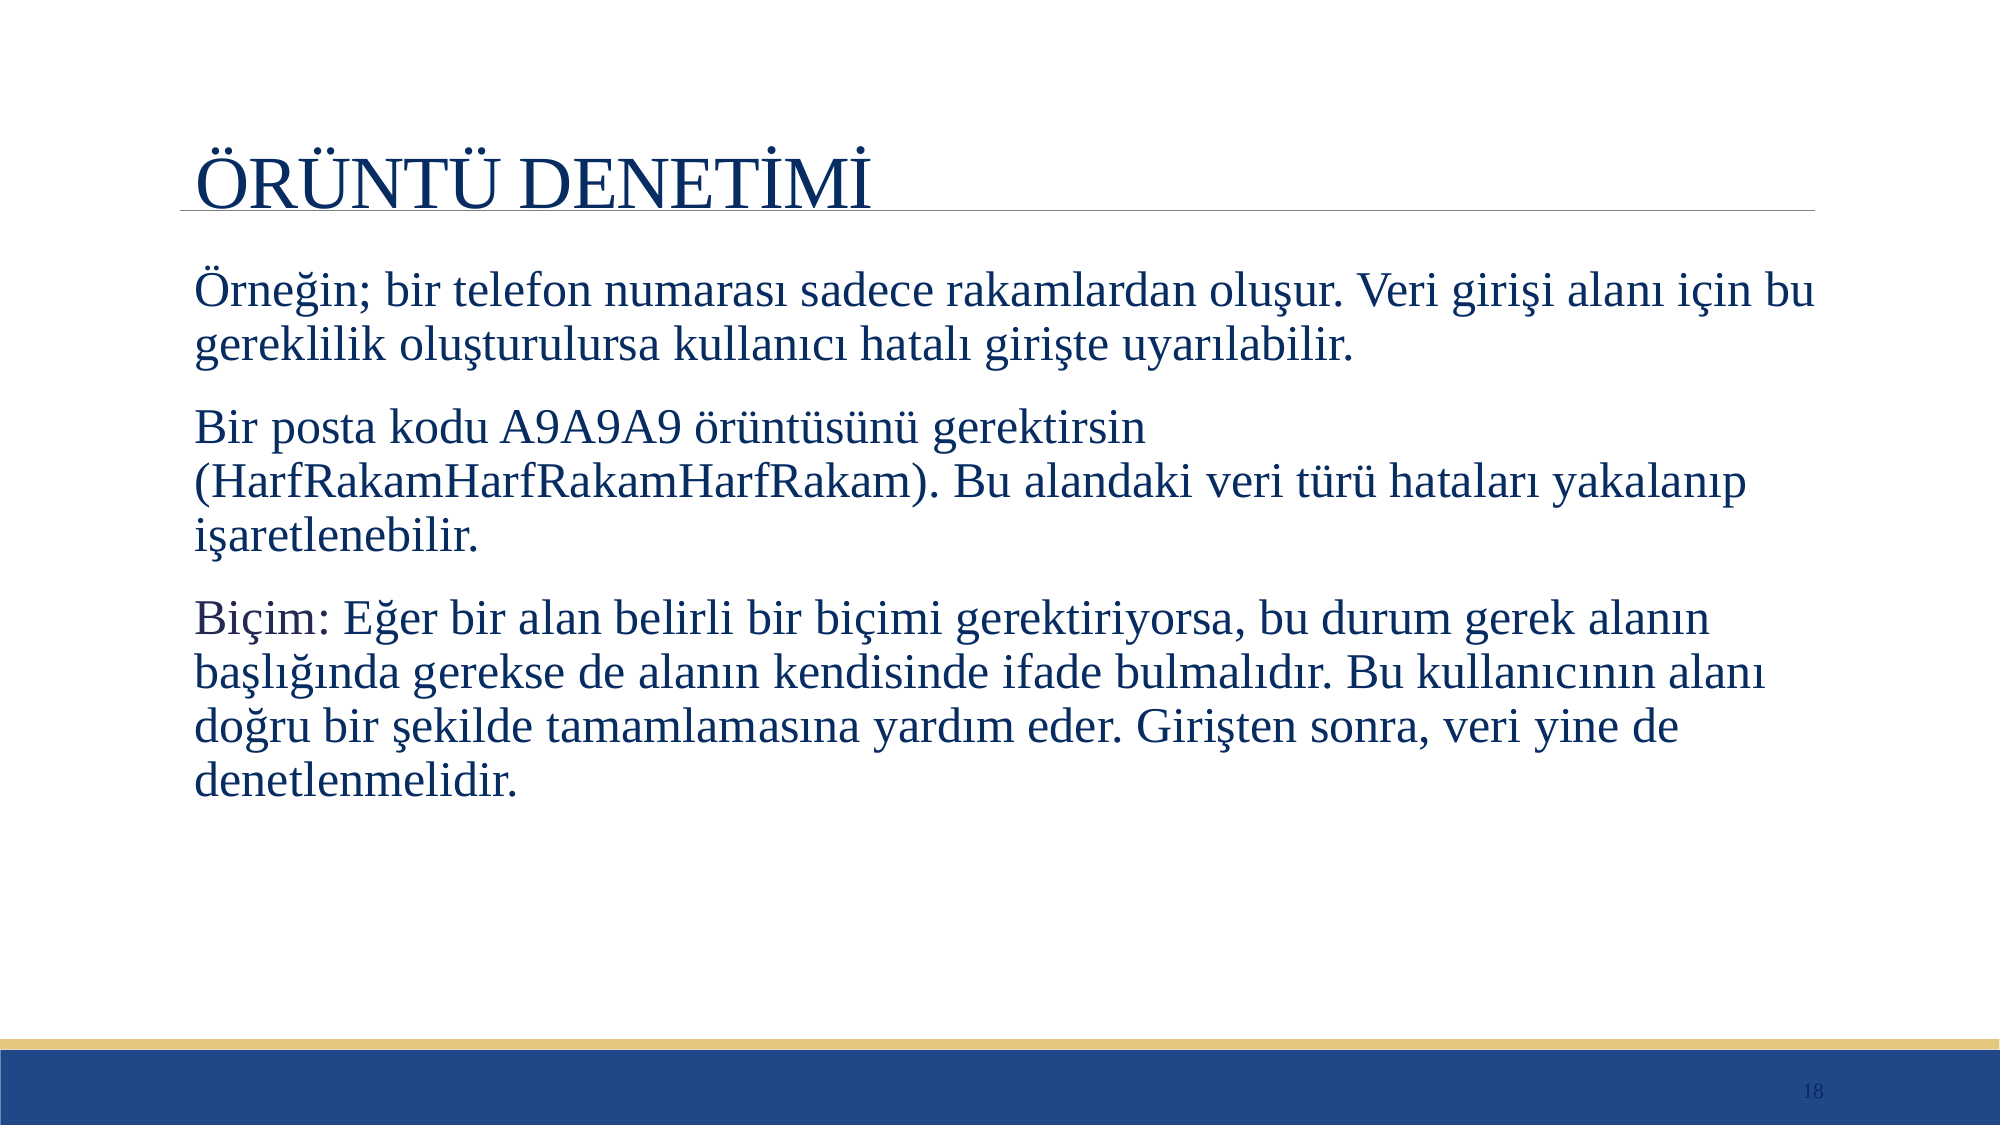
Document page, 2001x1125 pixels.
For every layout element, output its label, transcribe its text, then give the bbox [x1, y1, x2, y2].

title ÖRÜNTÜ DENETİMİ [179, 47, 1830, 232]
slide_number 18 [1624, 1059, 1840, 1120]
list Örneğin; bir telefon numarası sadece rakamlardan oluşur. Veri girişi alanı için bu gereklilik oluşturulursa kullanıcı hatalı girişte uyarılabilir. Bir posta kodu A9A9A9 örüntüsünü gerektirsin (HarfRakamHarfRakamHarfRakam). Bu alandaki veri türü hataları yakalanıp işaretlenebilir. Biçim: Eğer bir alan belirli bir biçimi gerektiriyorsa, bu durum gerek alanın başlığında gerekse de alanın kendisinde ifade bulmalıdır. Bu kullanıcının alanı doğru bir şekilde tamamlamasına yardım eder. Girişten sonra, veri yine de denetlenmelidir. [179, 255, 1830, 1022]
